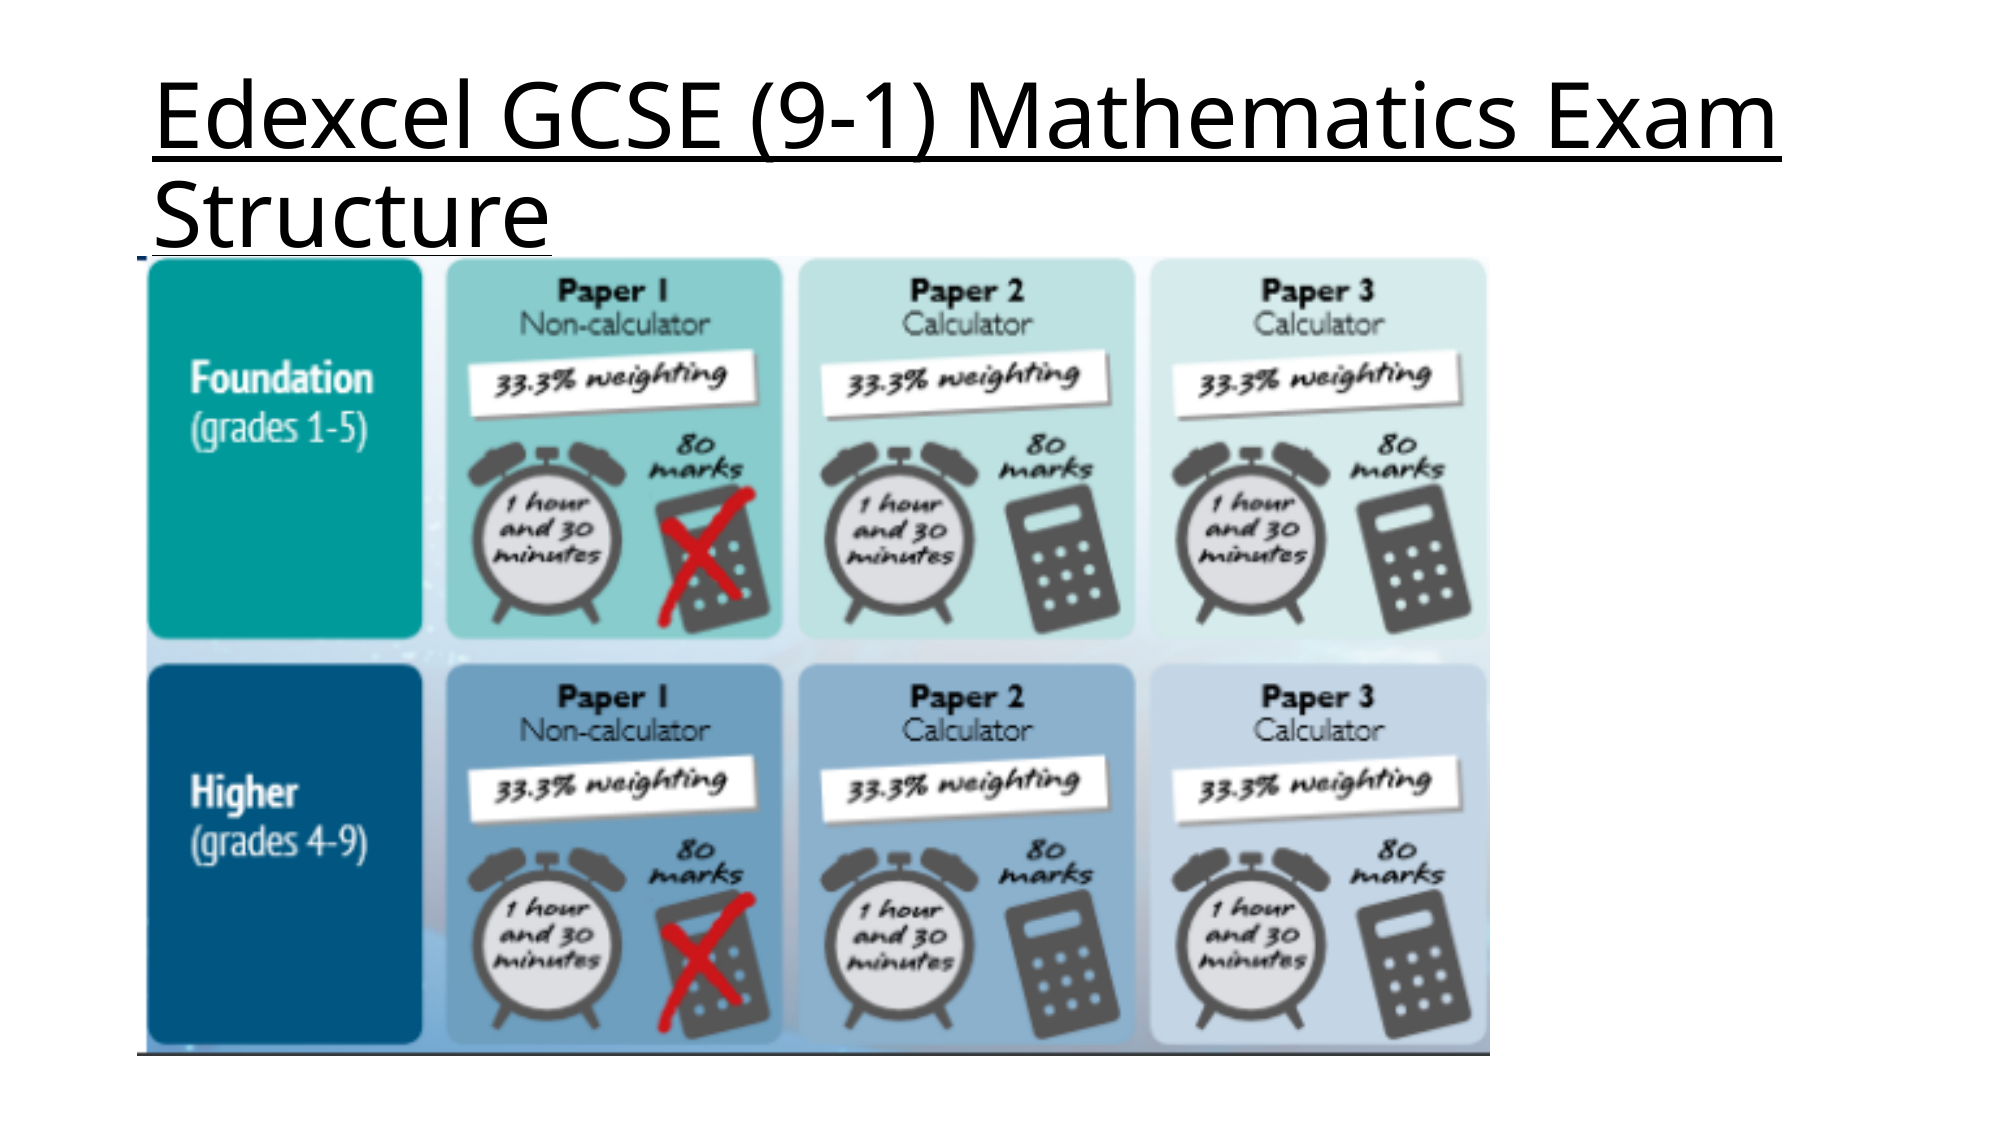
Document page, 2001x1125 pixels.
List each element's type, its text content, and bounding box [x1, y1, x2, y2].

title Edexcel GCSE (9-1) Mathematics Exam Structure [137, 59, 1863, 278]
picture [137, 256, 1490, 1056]
